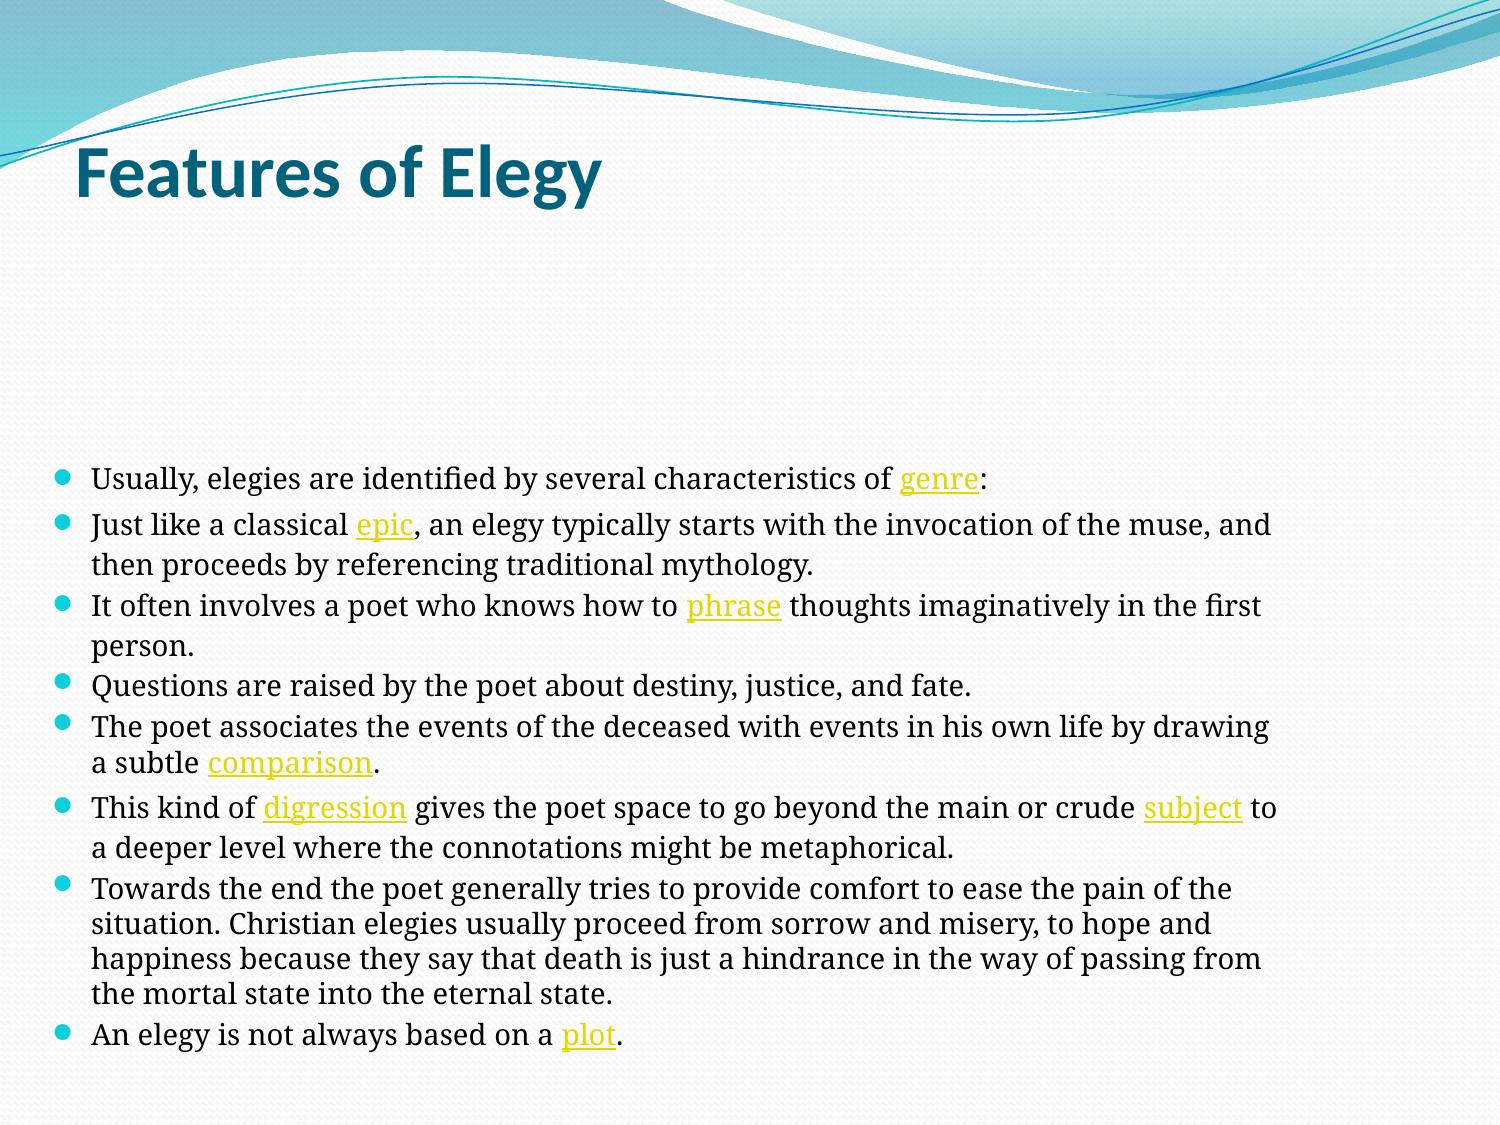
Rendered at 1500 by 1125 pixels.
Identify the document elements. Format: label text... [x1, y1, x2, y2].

title Features of Elegy [75, 115, 1425, 303]
list Usually, elegies are identified by several characteristics of genre: Just like a classical epic, an elegy typically starts with the invocation of the muse, and then proceeds by referencing traditional mythology. It often involves a poet who knows how to phrase thoughts imaginatively in the first person. Questions are raised by the poet about destiny, justice, and fate. The poet associates the events of the deceased with events in his own life by drawing a subtle comparison. This kind of digression gives the poet space to go beyond the main or crude subject to a deeper level where the connotations might be metaphorical. Towards the end the poet generally tries to provide comfort to ease the pain of the situation. Christian elegies usually proceed from sorrow and misery, to hope and happiness because they say that death is just a hindrance in the way of passing from the mortal state into the eternal state. An elegy is not always based on a plot. [37, 412, 1300, 1075]
